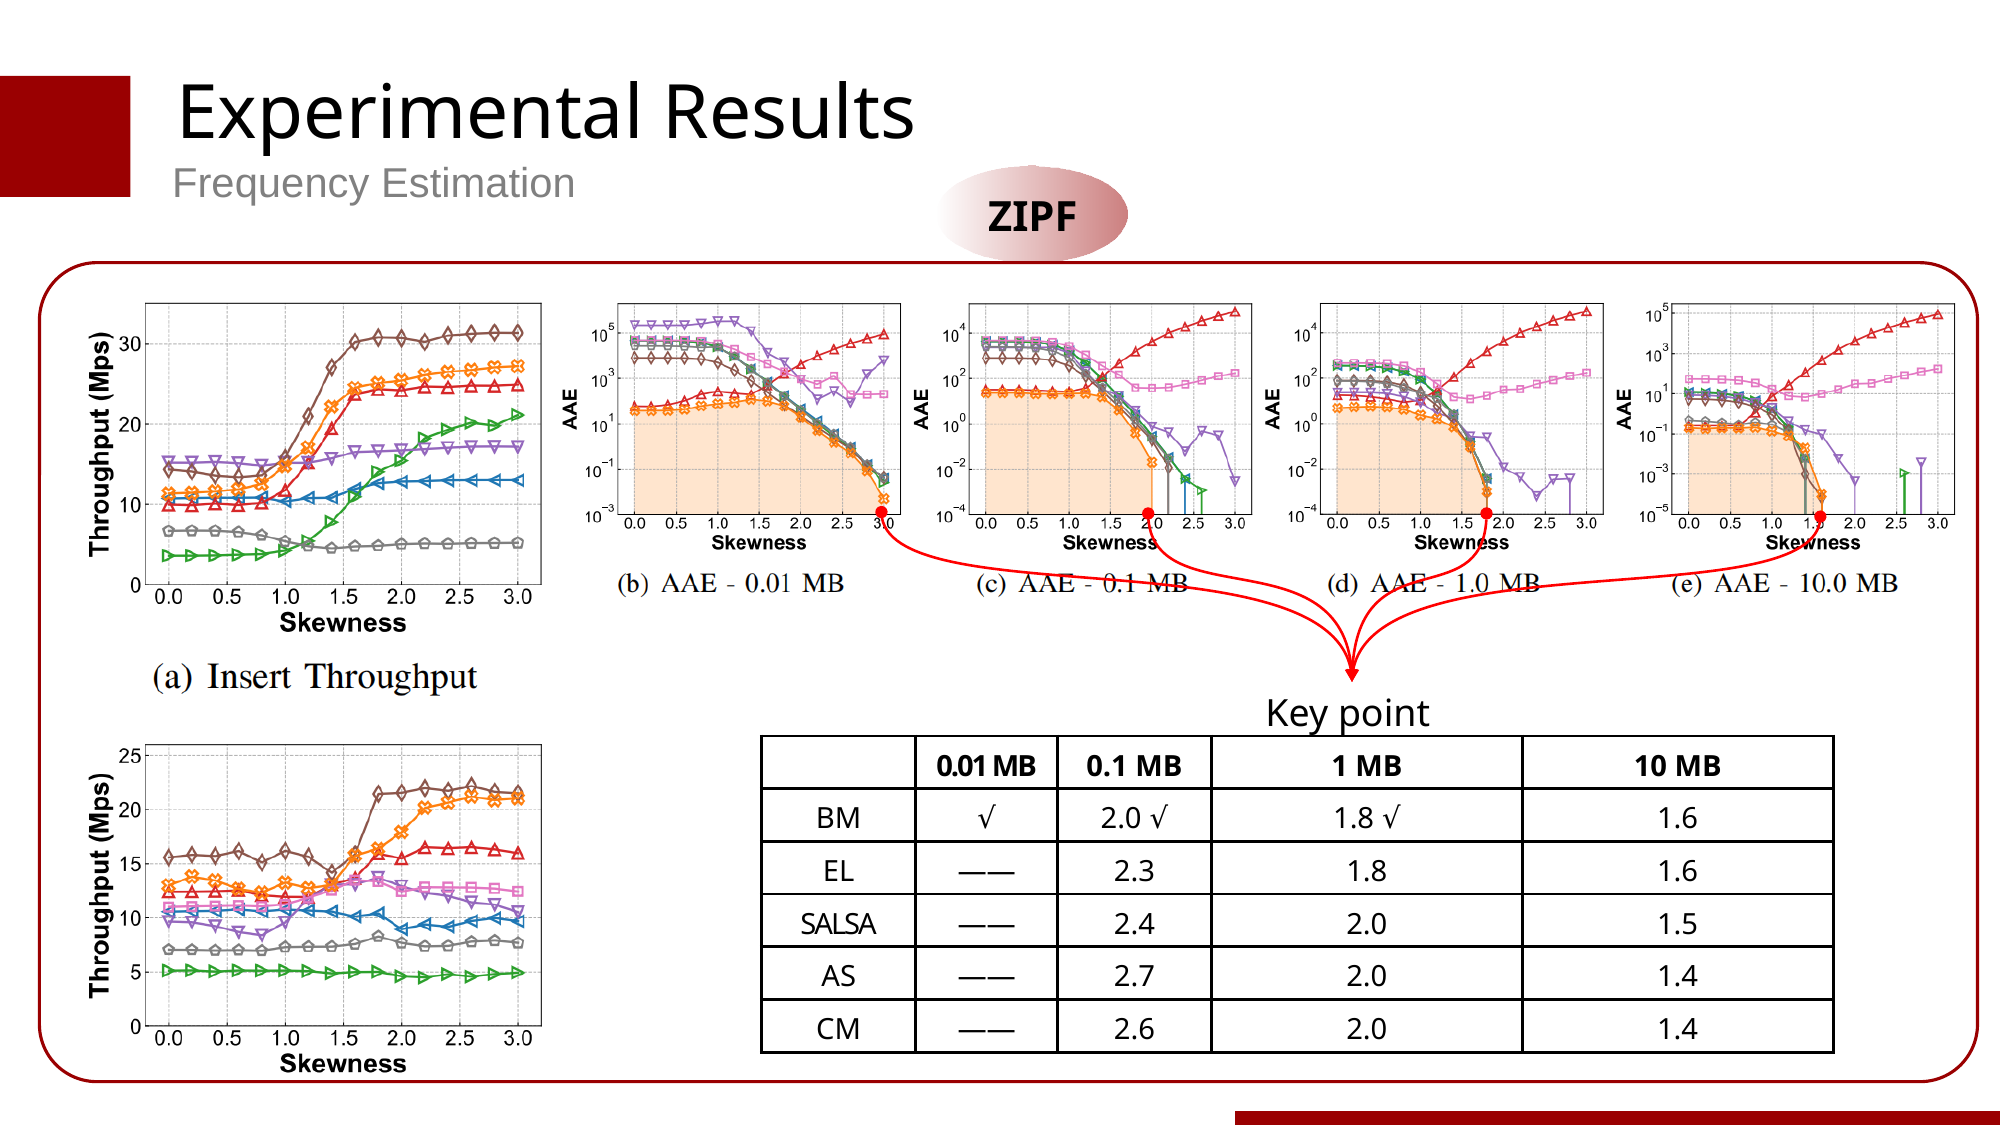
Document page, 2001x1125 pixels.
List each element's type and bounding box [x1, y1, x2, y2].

text_box [881, 512, 1821, 682]
text_box [0, 75, 131, 197]
text_box [1235, 1111, 2000, 1125]
text_box [38, 261, 1979, 1083]
picture [556, 295, 1961, 602]
text_box [935, 165, 1149, 263]
picture [75, 289, 547, 1082]
text_box [157, 55, 995, 214]
